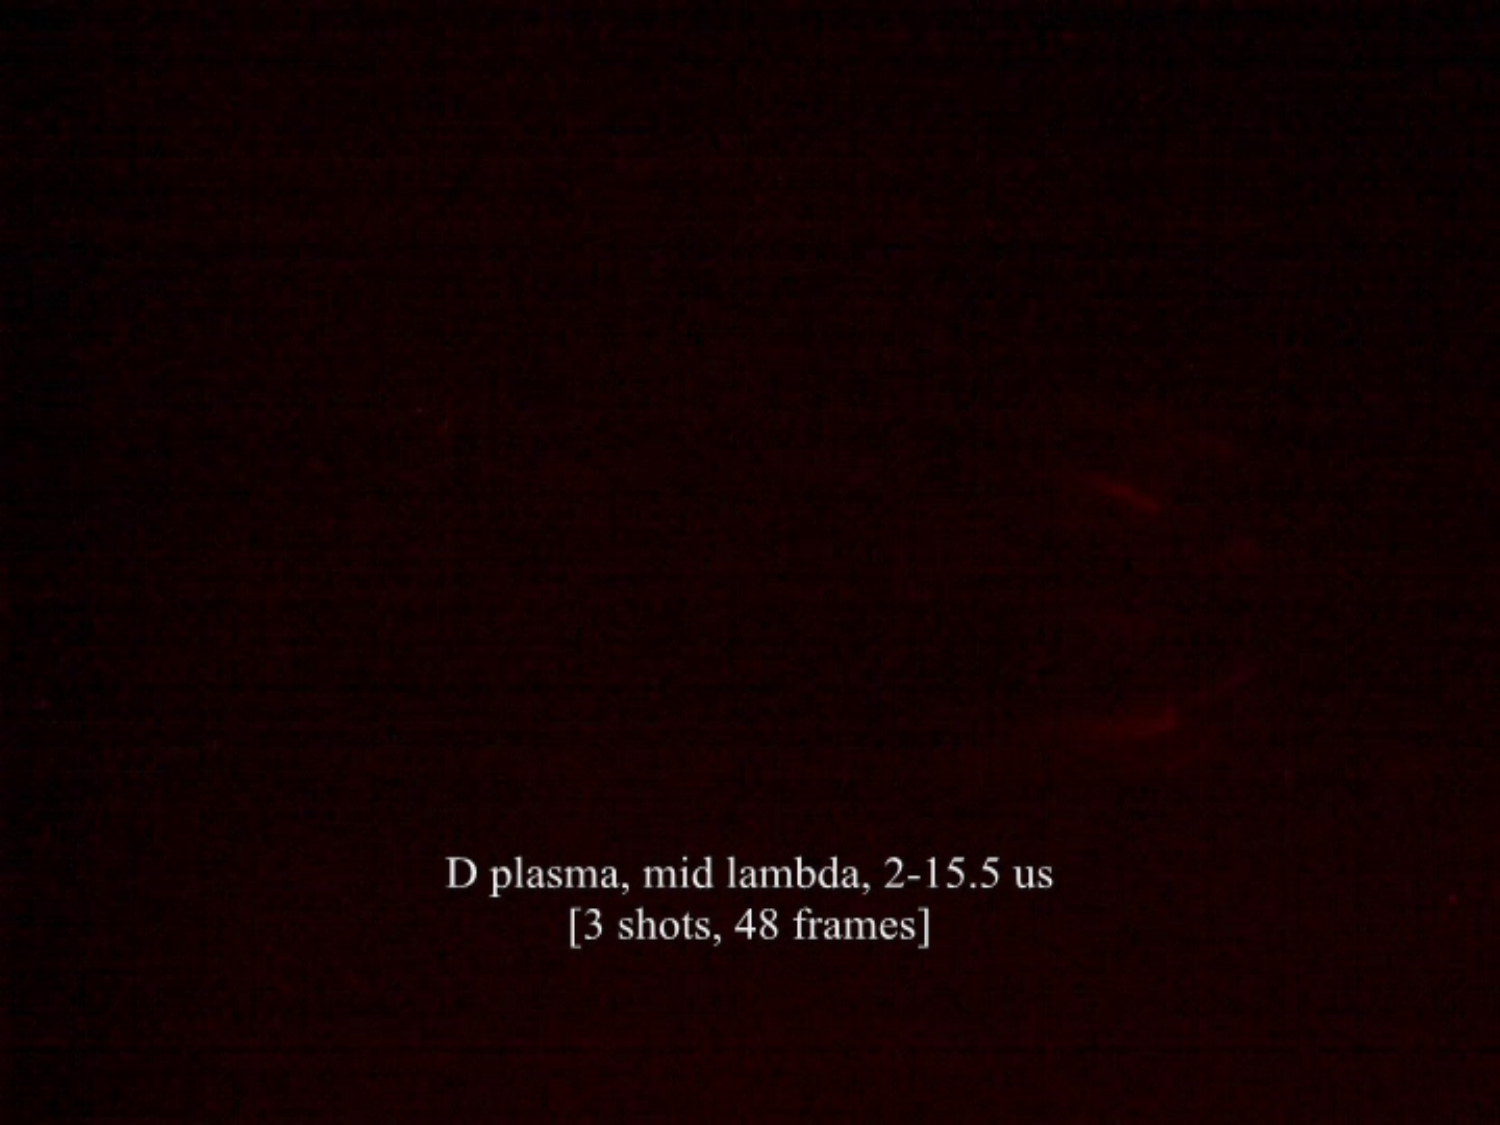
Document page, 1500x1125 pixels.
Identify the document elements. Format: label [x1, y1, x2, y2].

text_box [0, 0, 1500, 1125]
